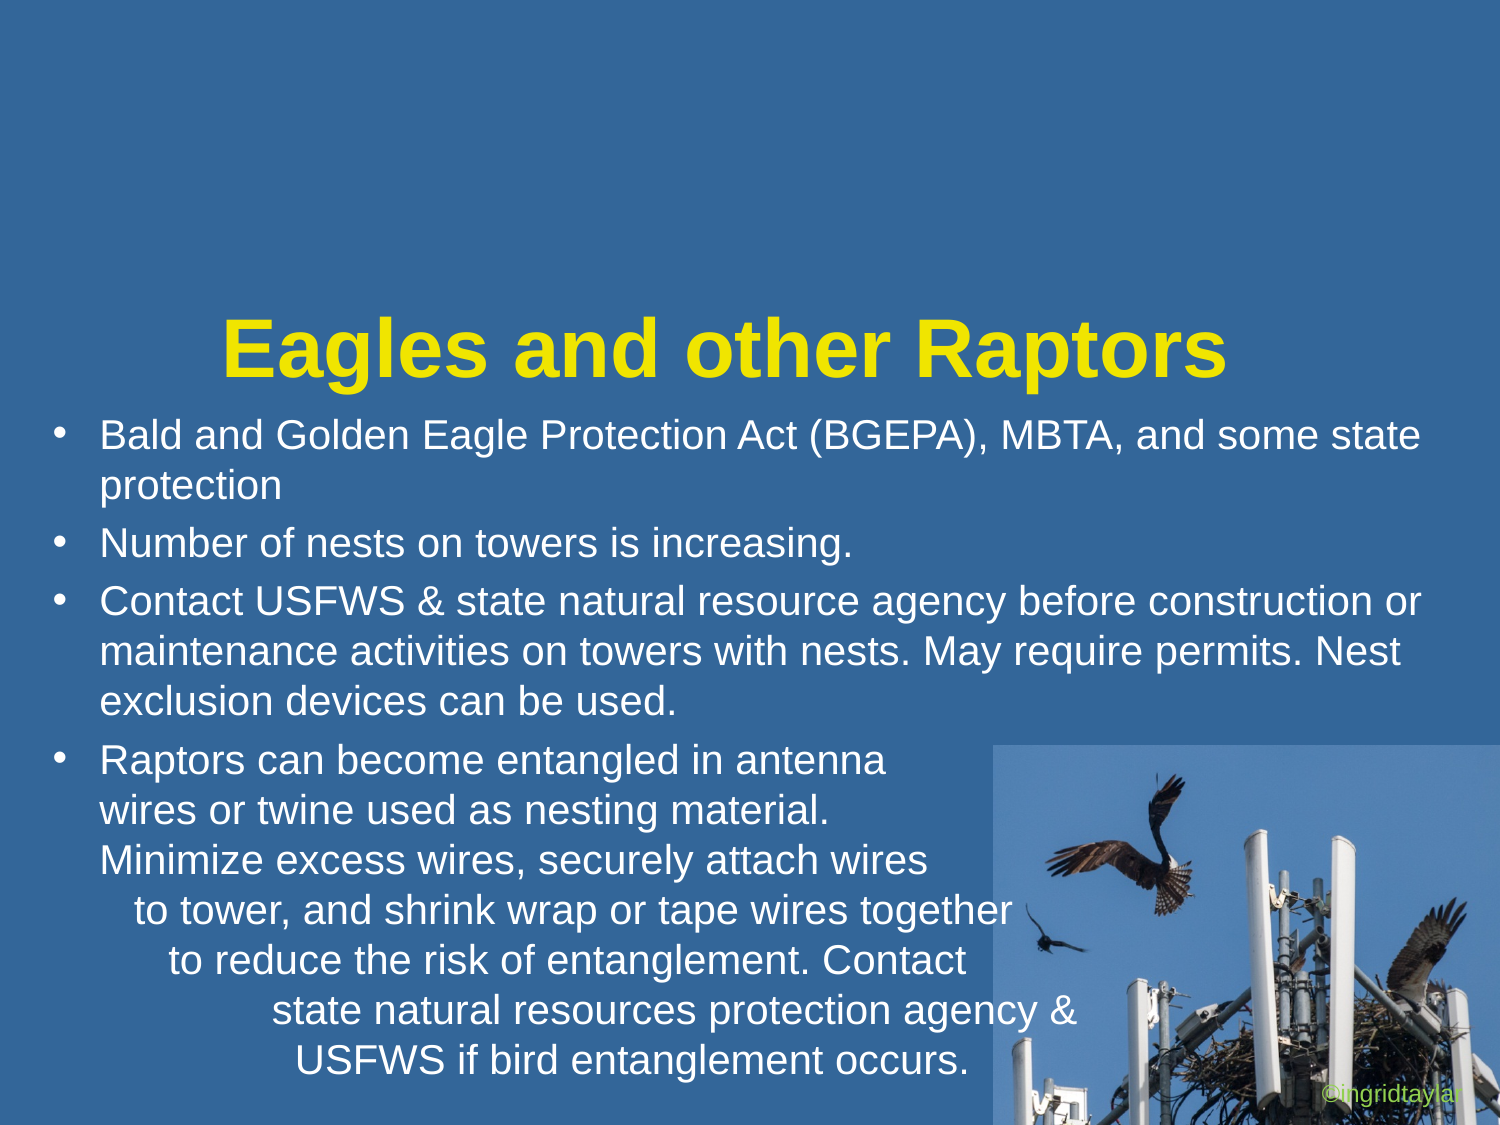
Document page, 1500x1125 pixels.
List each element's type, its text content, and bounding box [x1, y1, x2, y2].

list Bald and Golden Eagle Protection Act (BGEPA), MBTA, and some state protection Number of nests on towers is increasing. Contact USFWS & state natural resource agency before construction or maintenance activities on towers with nests. May require permits. Nest exclusion devices can be used. Raptors can become entangled in antenna wires or twine used as nesting material. Minimize excess wires, securely attach wires to tower, and shrink wrap or tape wires together to reduce the risk of entanglement. Contact state natural resources protection agency & USFWS if bird entanglement occurs. [0, 399, 1476, 1125]
picture [992, 745, 1500, 1125]
list [74, 262, 738, 399]
title Eagles and other Raptors [50, 249, 1402, 399]
